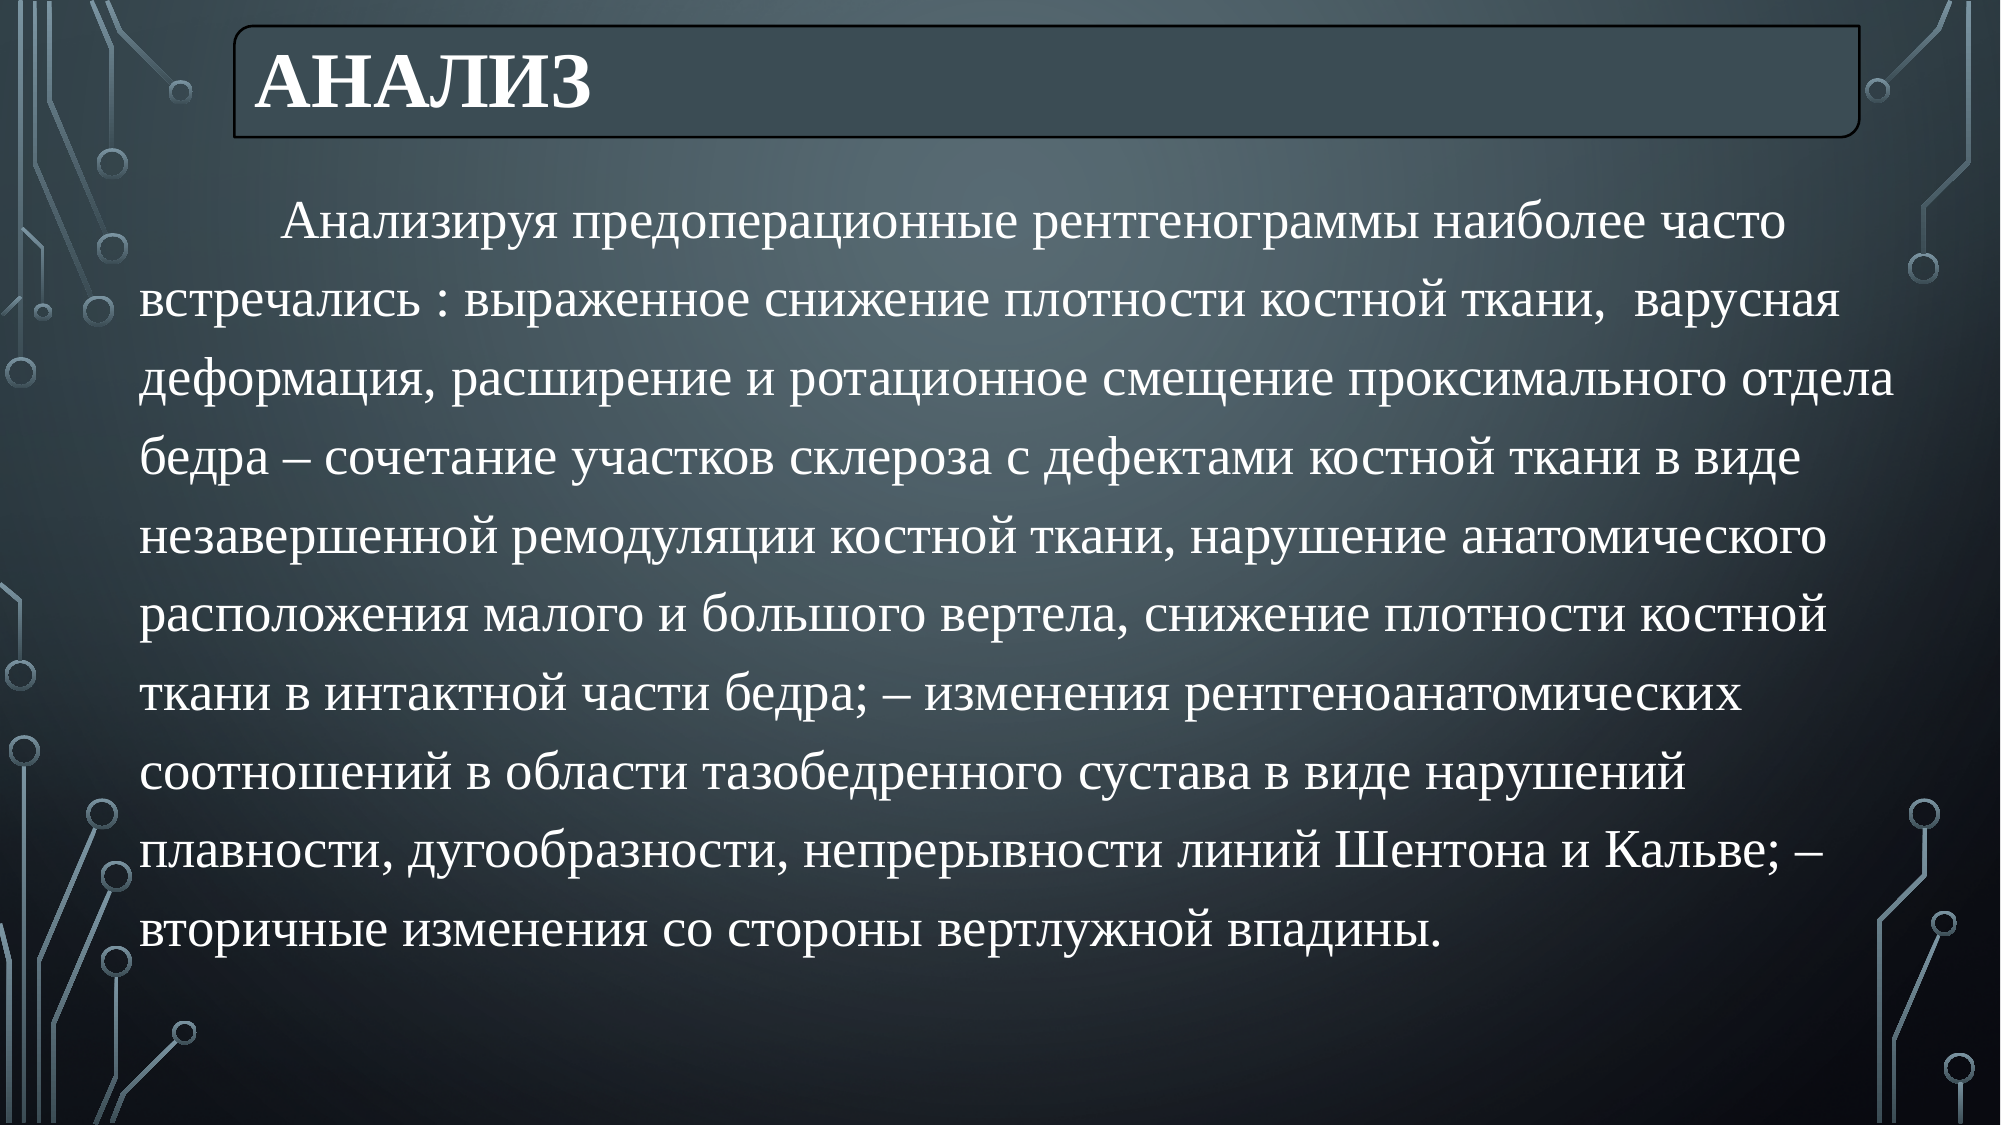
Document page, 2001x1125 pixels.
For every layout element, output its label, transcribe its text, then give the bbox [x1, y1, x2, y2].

list Анализируя предоперационные рентгенограммы наиболее часто встречались : выраженное снижение плотности костной ткани, варусная деформация, расширение и ротационное смещение проксимального отдела бедра – сочетание участков склероза с дефектами костной ткани в виде незавершенной ремодуляции костной ткани, нарушение анатомического расположения малого и большого вертела, снижение плотности костной ткани в интактной части бедра; – изменения рентгеноанатомических соотношений в области тазобедренного сустава в виде нарушений плавности, дугообразности, непрерывности линий Шентона и Кальве; – вторичные изменения со стороны вертлужной впадины. [124, 162, 1933, 1033]
text_box Анализ [233, 24, 1861, 139]
